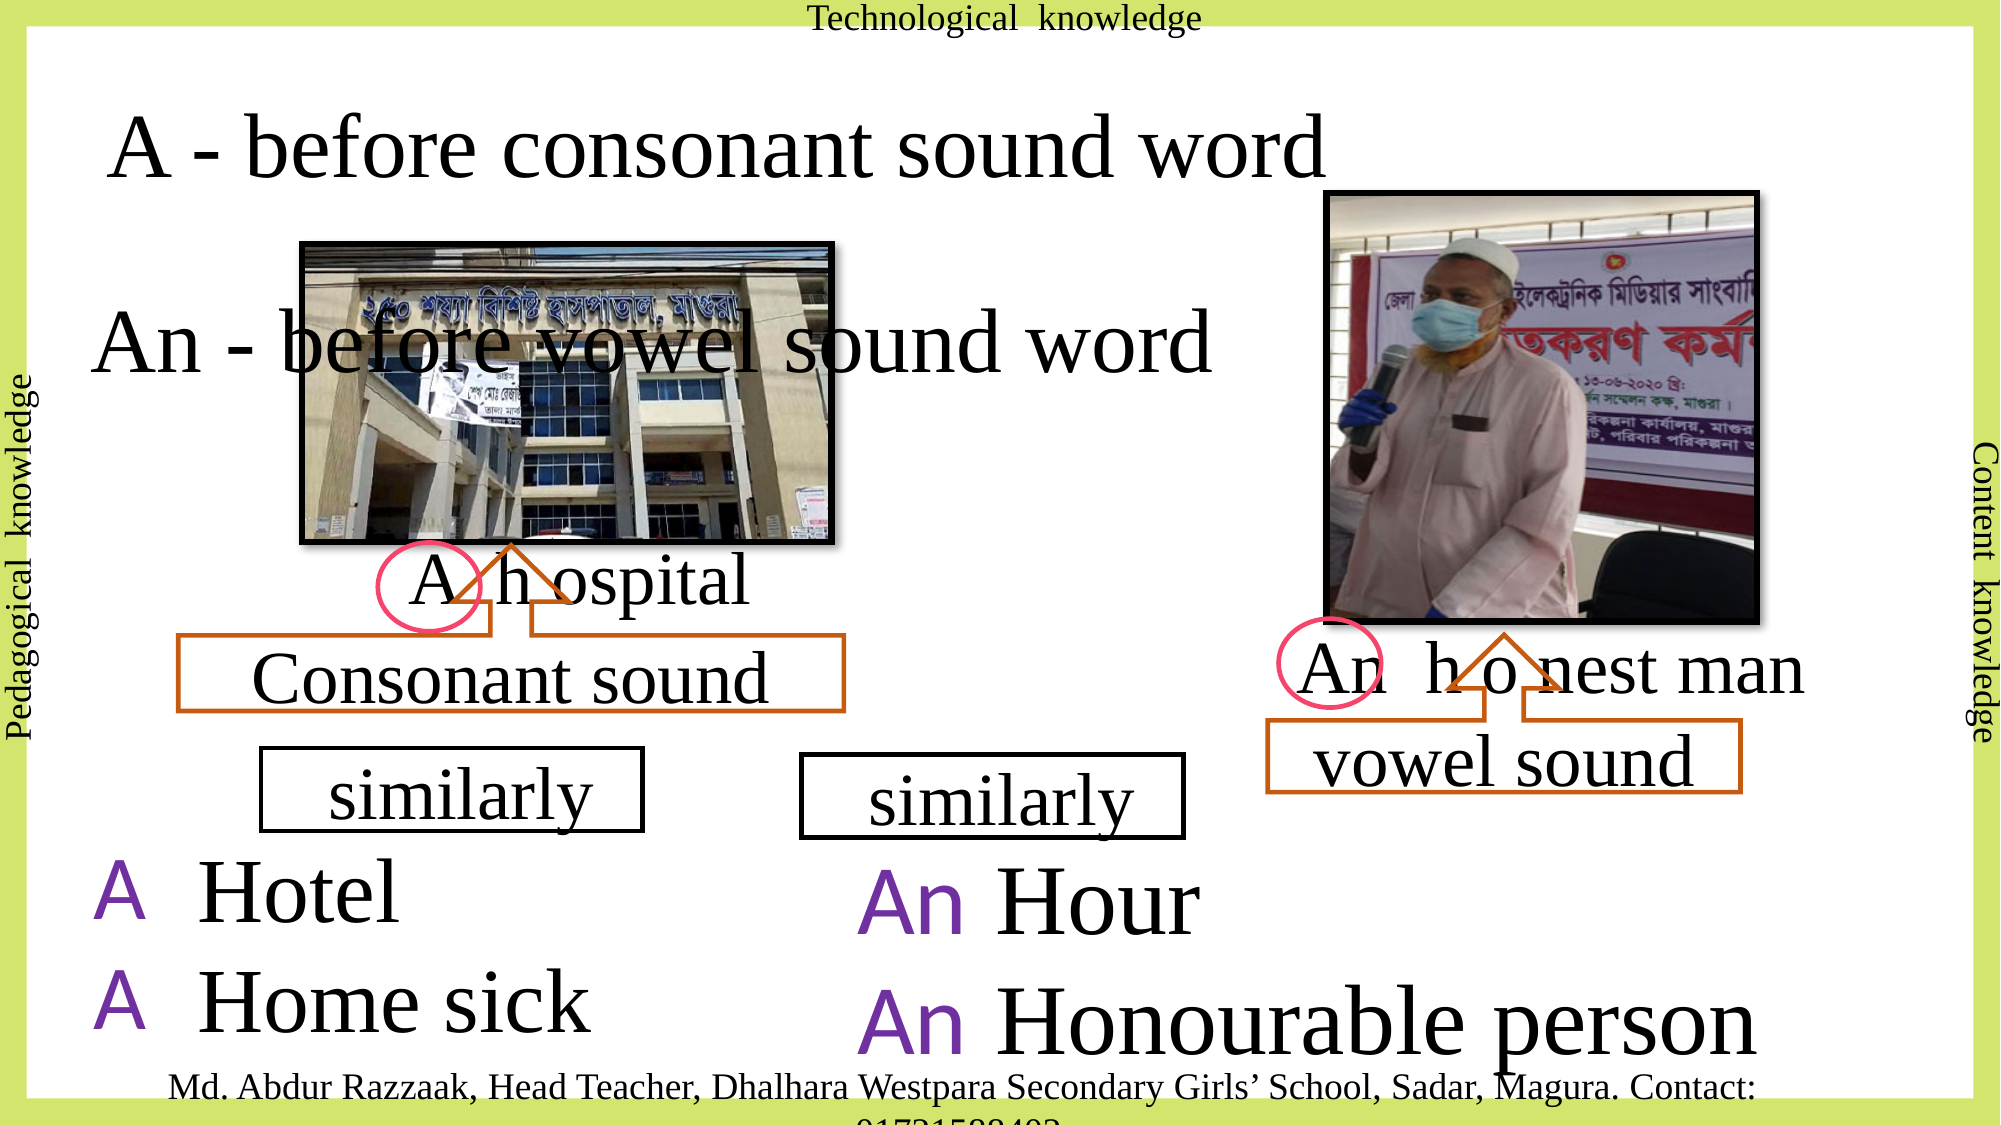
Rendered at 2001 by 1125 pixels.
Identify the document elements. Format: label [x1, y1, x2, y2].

picture [1329, 196, 1755, 619]
picture [305, 247, 829, 539]
text_box [0, 0, 2000, 1125]
